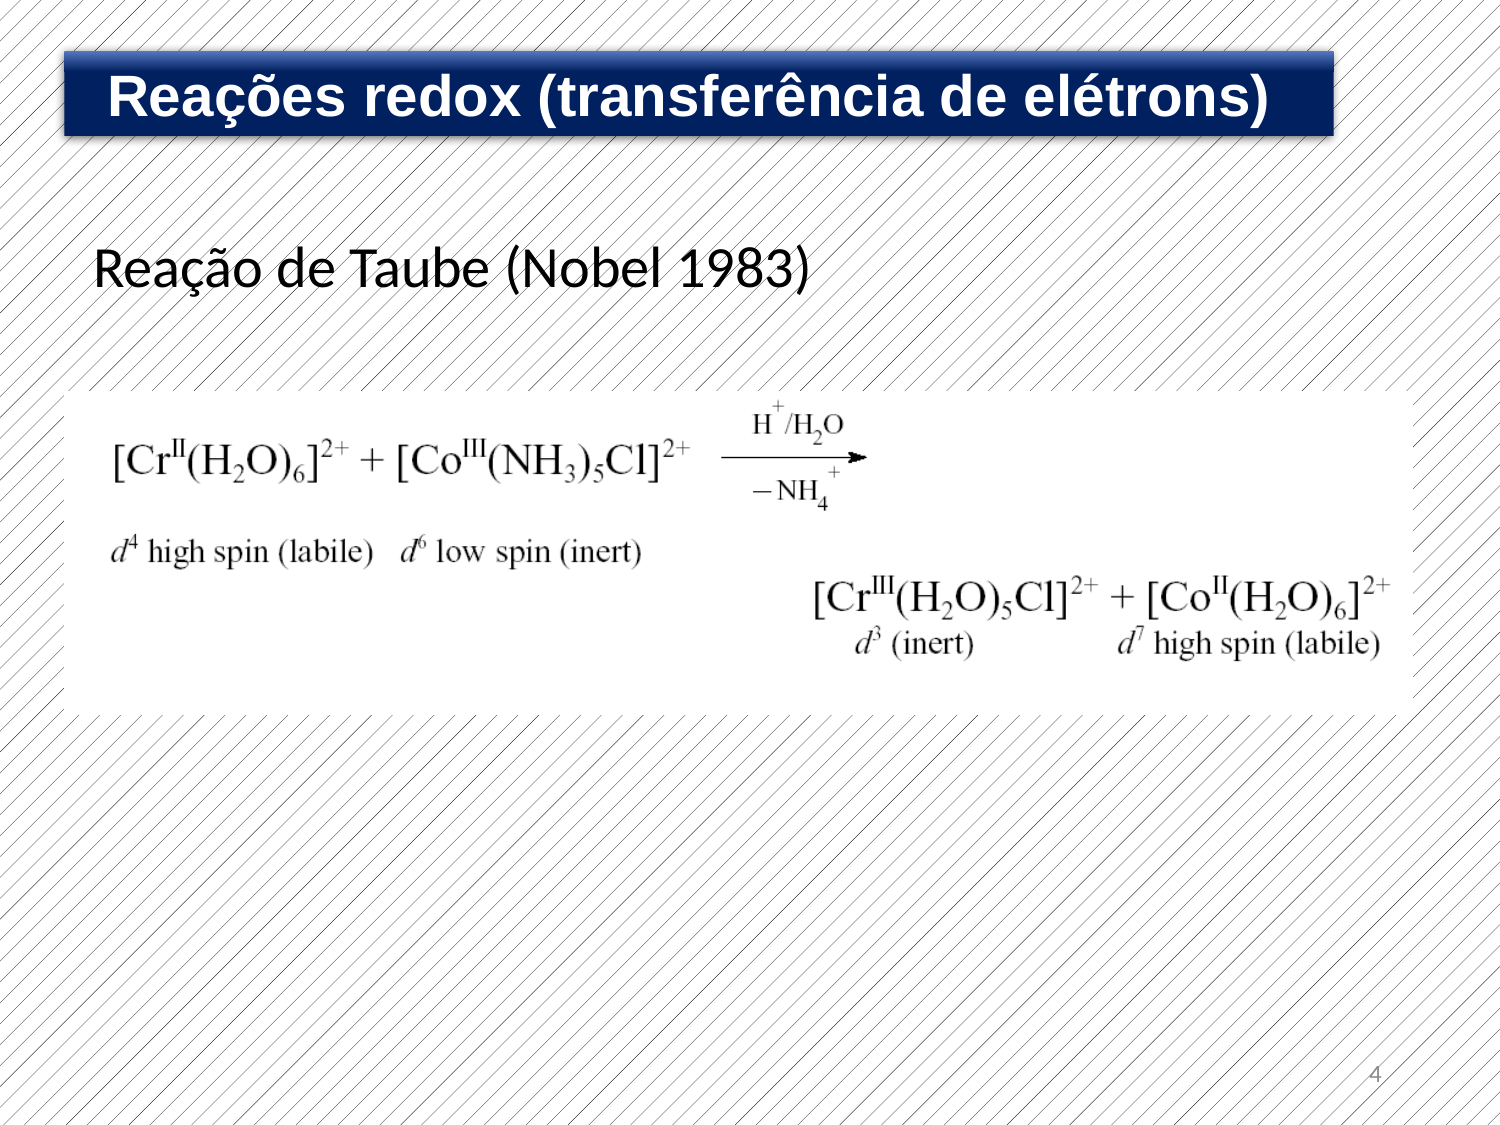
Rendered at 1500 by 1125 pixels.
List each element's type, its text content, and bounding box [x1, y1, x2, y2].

text_box Reações redox (transferência de elétrons) [64, 51, 1334, 136]
text_box Reação de Taube (Nobel 1983) [78, 221, 965, 307]
picture [64, 391, 1413, 715]
slide_number 4 [1059, 1042, 1397, 1103]
